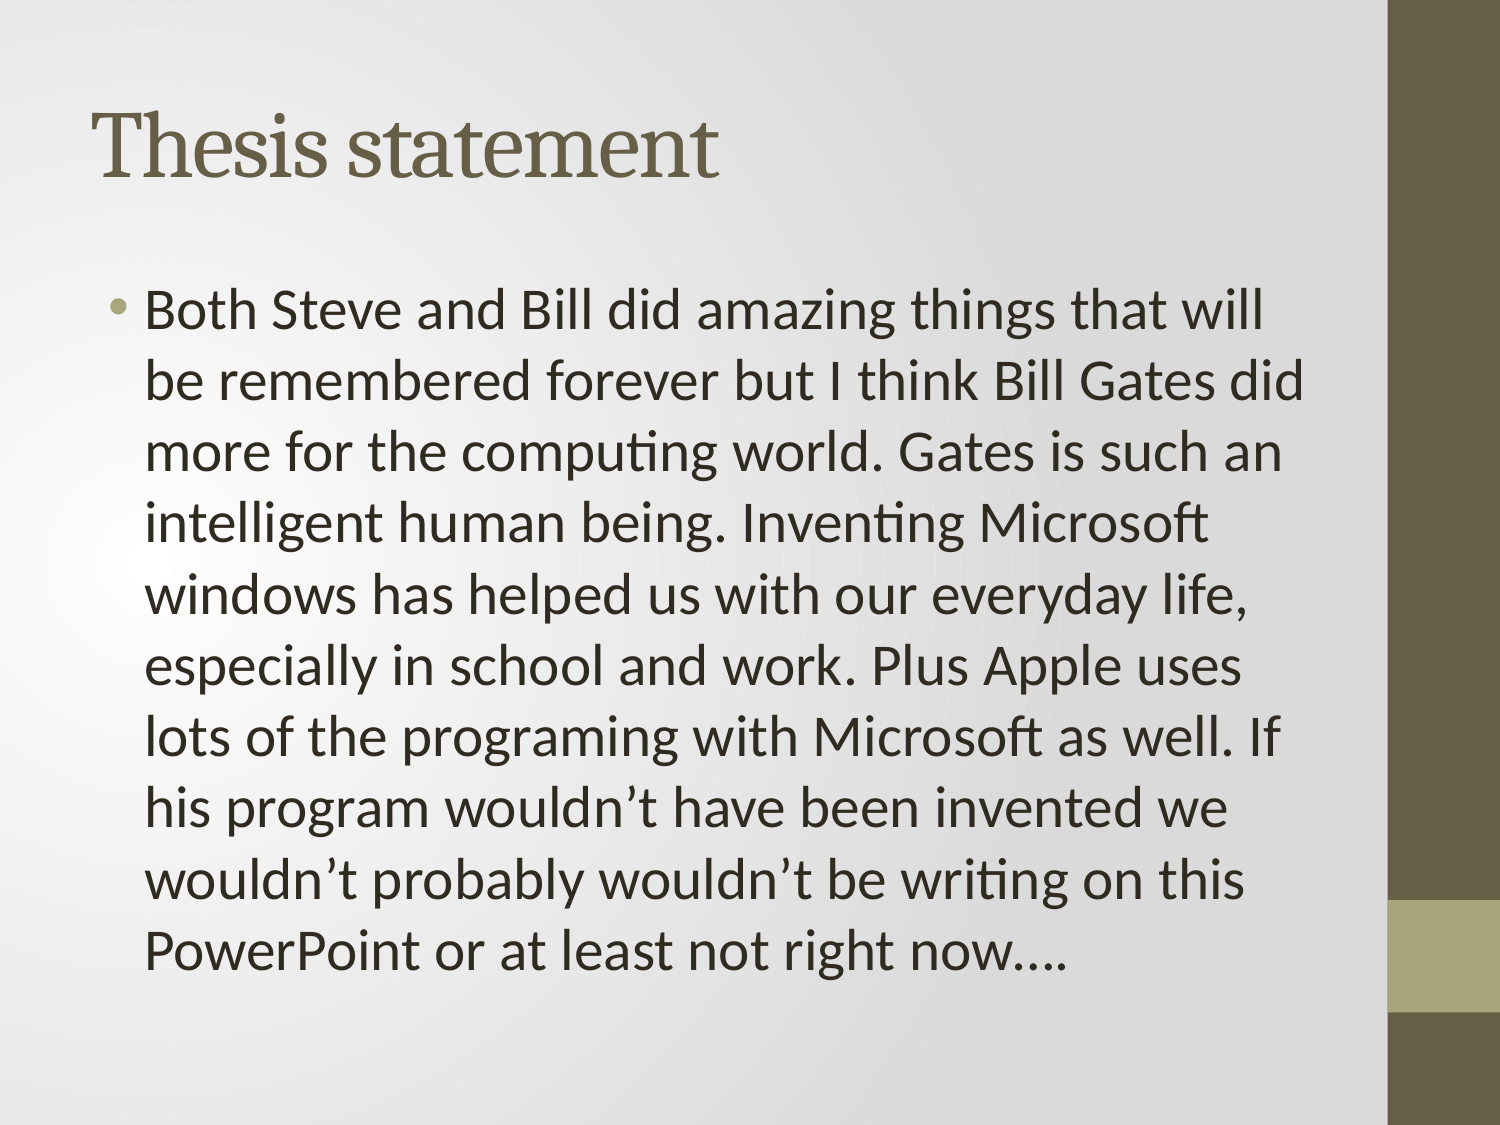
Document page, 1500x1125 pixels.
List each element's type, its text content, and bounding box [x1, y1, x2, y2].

title Thesis statement [75, 45, 1325, 233]
list Both Steve and Bill did amazing things that will be remembered forever but I think Bill Gates did more for the computing world. Gates is such an intelligent human being. Inventing Microsoft windows has helped us with our everyday life, especially in school and work. Plus Apple uses lots of the programing with Microsoft as well. If his program wouldn’t have been invented we wouldn’t probably wouldn’t be writing on this PowerPoint or at least not right now…. [75, 262, 1325, 1050]
